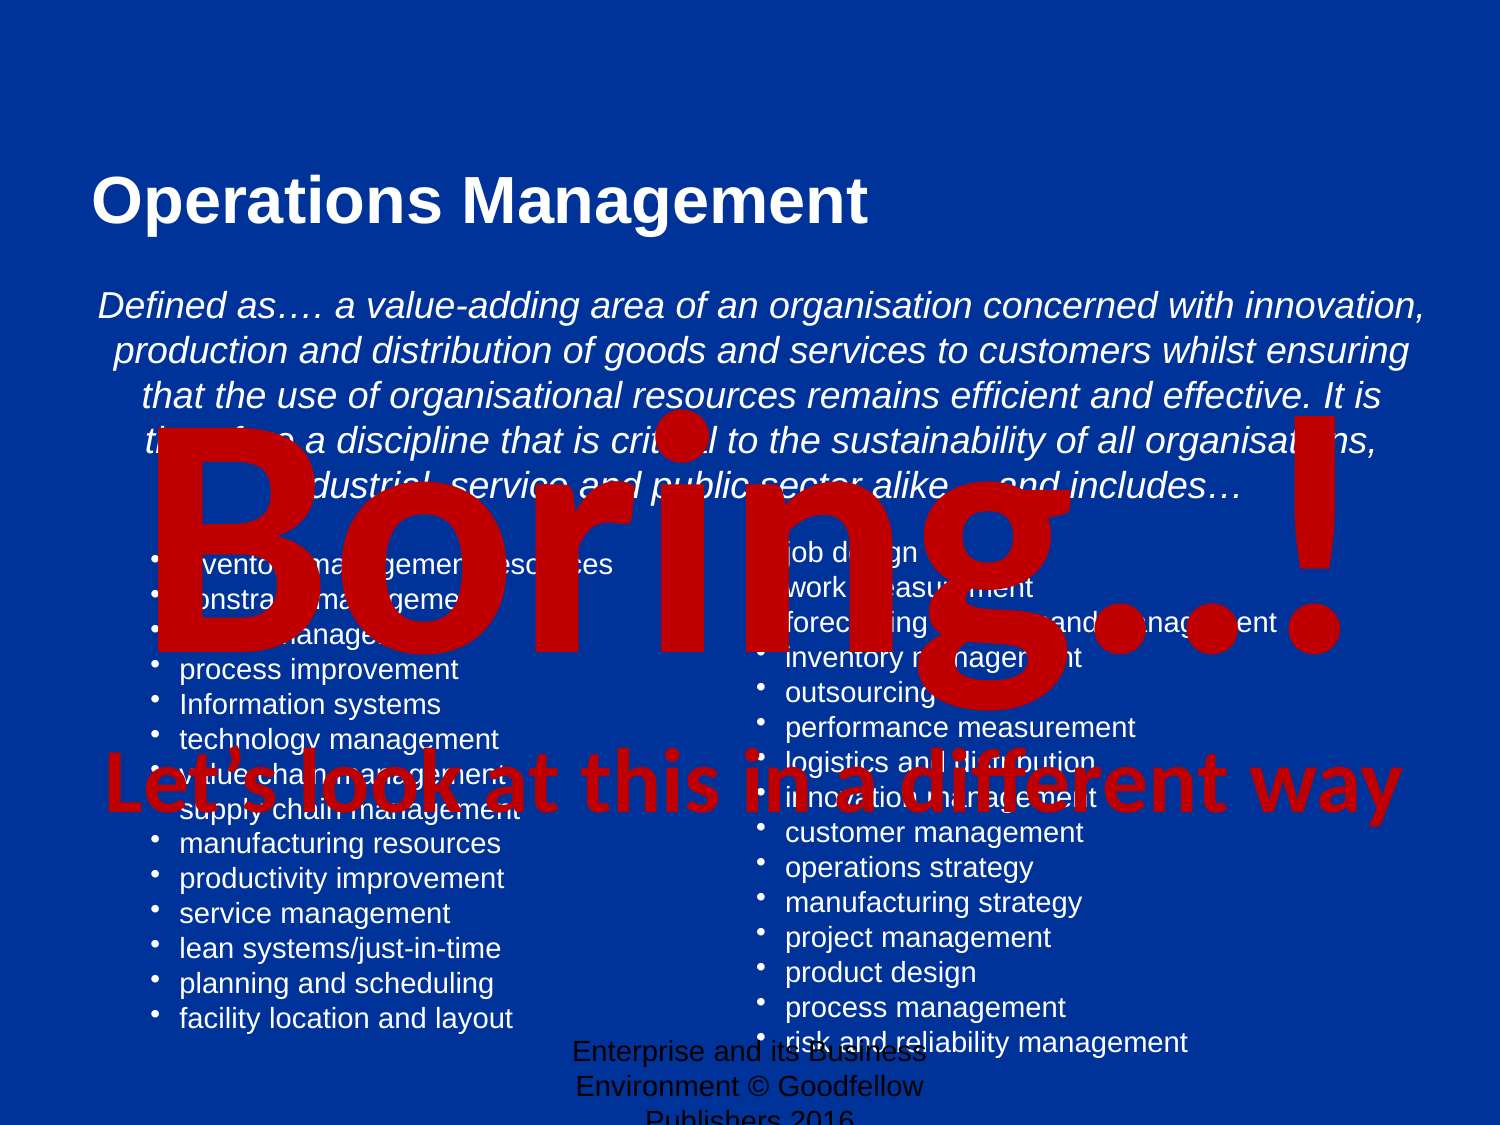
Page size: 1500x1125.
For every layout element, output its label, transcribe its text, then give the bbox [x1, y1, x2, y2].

text_box Boring..! Let’s look at this in a different way [64, 298, 1447, 839]
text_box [135, 525, 1448, 1072]
text_box Operations Management Defined as…. a value-adding area of an organisation concerned with innovation, production and distribution of goods and services to customers whilst ensuring that the use of organisational resources remains efficient and effective. It is therefore a discipline that is critical to the sustainability of all organisations, industrial, service and public sector alike… and includes… [76, 148, 1447, 298]
footer Enterprise and its Business Environment © Goodfellow Publishers 2016 [512, 1079, 988, 1103]
